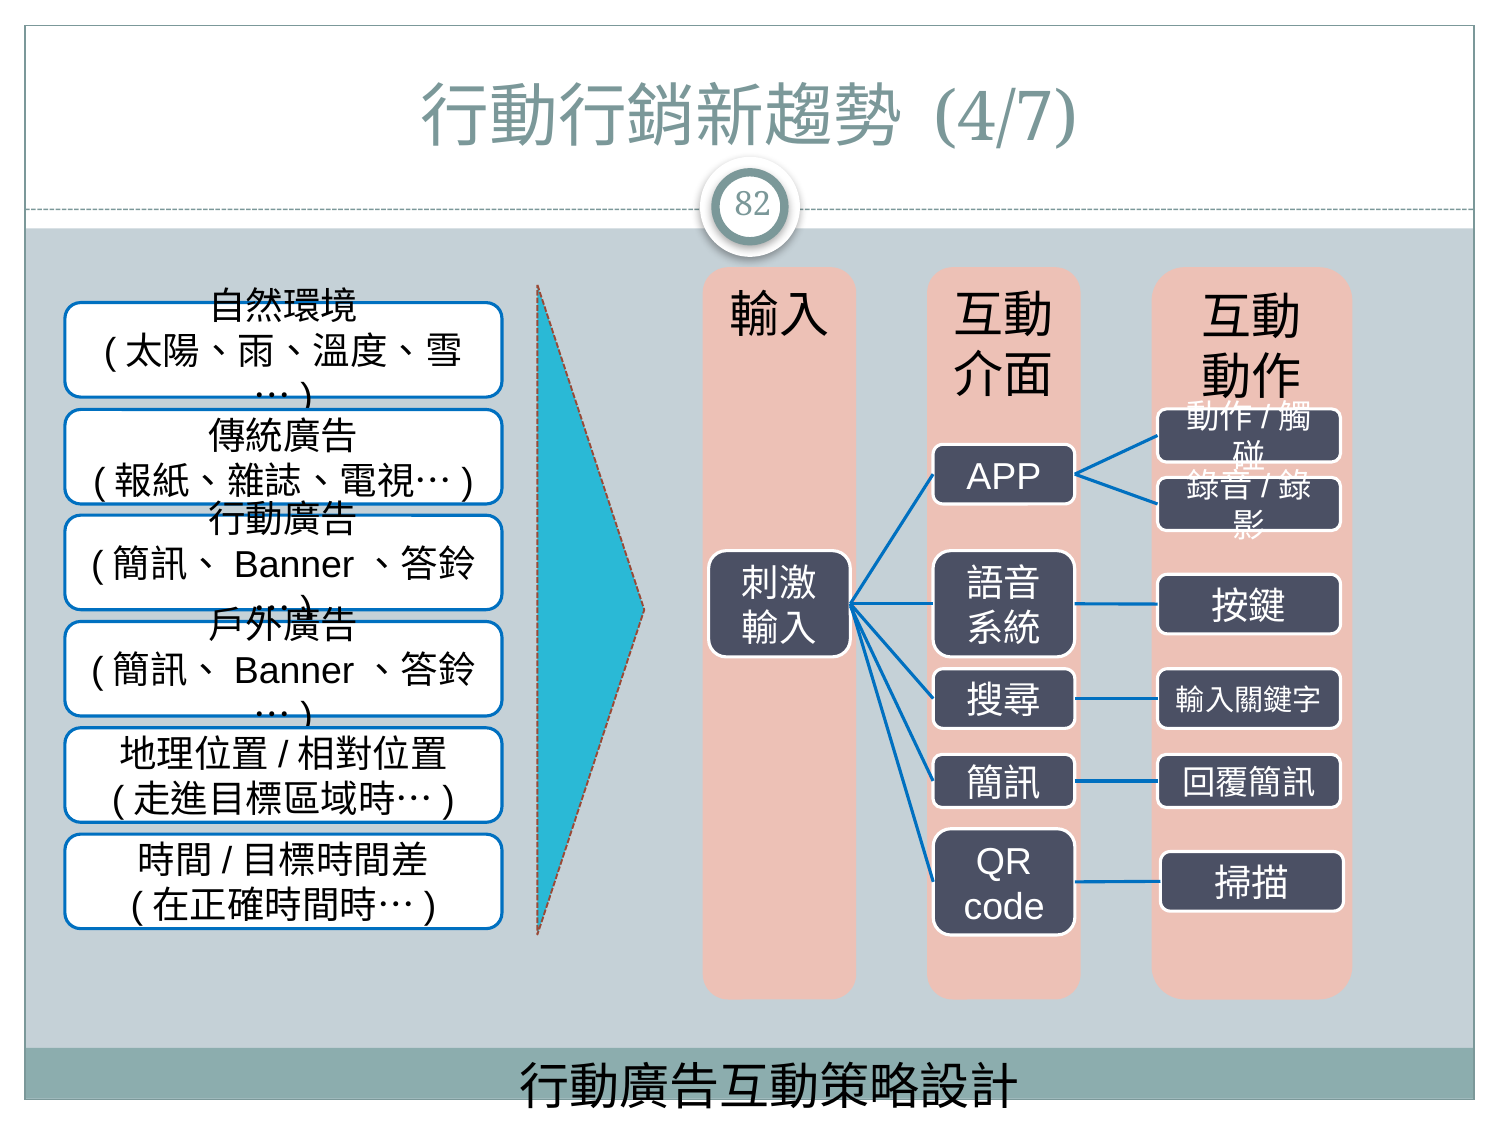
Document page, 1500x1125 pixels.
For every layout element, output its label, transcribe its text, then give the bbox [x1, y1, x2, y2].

text_box QR code [932, 827, 1076, 936]
text_box 掃描 [1159, 850, 1345, 913]
text_box 傳統廣告 (報紙、雜誌、電視…) [63, 408, 503, 505]
text_box 互動介面 [926, 891, 1082, 1001]
text_box 簡訊 [939, 753, 1076, 809]
text_box 行動廣告互動策略設計 [504, 1046, 1035, 1122]
text_box 互動介面 [940, 613, 1082, 697]
text_box 互動介面 [926, 266, 1082, 472]
text_box 回覆簡訊 [1156, 753, 1342, 809]
text_box 語音系統 [939, 549, 1076, 658]
text_box 輸入關鍵字 [1156, 667, 1342, 730]
text_box 按鍵 [1156, 573, 1342, 635]
text_box 互動 動作 [1150, 266, 1354, 1001]
text_box 互動介面 [939, 791, 1082, 879]
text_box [1074, 435, 1158, 473]
slide_number 82 [715, 168, 791, 241]
text_box 刺激輸入 [707, 549, 844, 658]
text_box 輸入 [701, 266, 858, 1001]
text_box 動作/觸碰 [1156, 407, 1342, 463]
text_box 地理位置/相對位置 (走進目標區域時…) [63, 726, 503, 824]
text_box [850, 603, 934, 883]
text_box 時間/目標時間差 (在正確時間時…) [63, 833, 503, 930]
title 行動行銷新趨勢 (4/7) [49, 37, 1450, 162]
text_box 錄音/錄影 [1156, 476, 1342, 532]
text_box 互動介面 [939, 505, 1082, 602]
text_box [536, 284, 646, 936]
text_box APP [932, 443, 1068, 505]
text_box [850, 473, 934, 600]
text_box 搜尋 [940, 667, 1076, 730]
text_box 戶外廣告 (簡訊、Banner、答鈴…) [63, 620, 503, 717]
text_box 互動介面 [940, 707, 1082, 779]
text_box 自然環境 (太陽、雨、溫度、雪…) [63, 301, 503, 399]
text_box 行動廣告 (簡訊、Banner、答鈴…) [63, 514, 503, 611]
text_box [1074, 473, 1158, 505]
